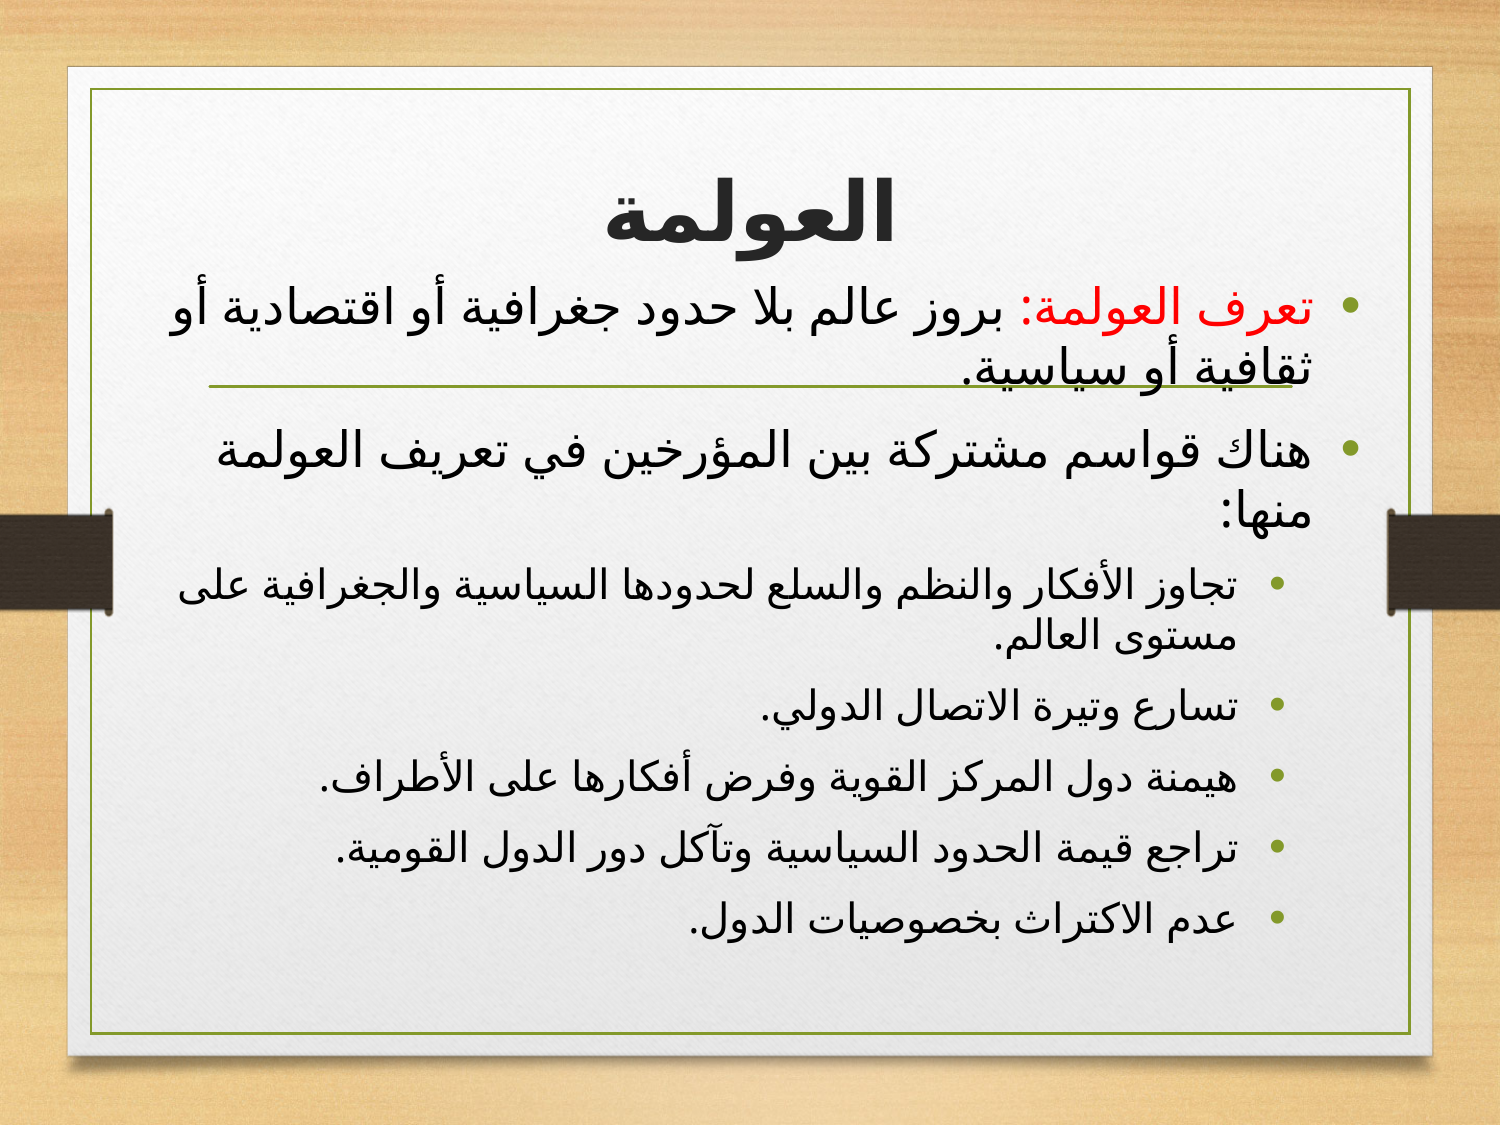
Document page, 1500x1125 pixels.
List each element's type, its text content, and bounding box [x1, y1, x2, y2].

list تعرف العولمة: بروز عالم بلا حدود جغرافية أو اقتصادية أو ثقافية أو سياسية. هناك قواسم مشتركة بين المؤرخين في تعريف العولمة منها: تجاوز الأفكار والنظم والسلع لحدودها السياسية والجغرافية على مستوى العالم. تسارع وتيرة الاتصال الدولي. هيمنة دول المركز القوية وفرض أفكارها على الأطراف. تراجع قيمة الحدود السياسية وتآكل دور الدول القومية. عدم الاكتراث بخصوصيات الدول. [135, 267, 1376, 974]
title العولمة [193, 113, 1309, 267]
picture [0, 0, 1500, 1125]
